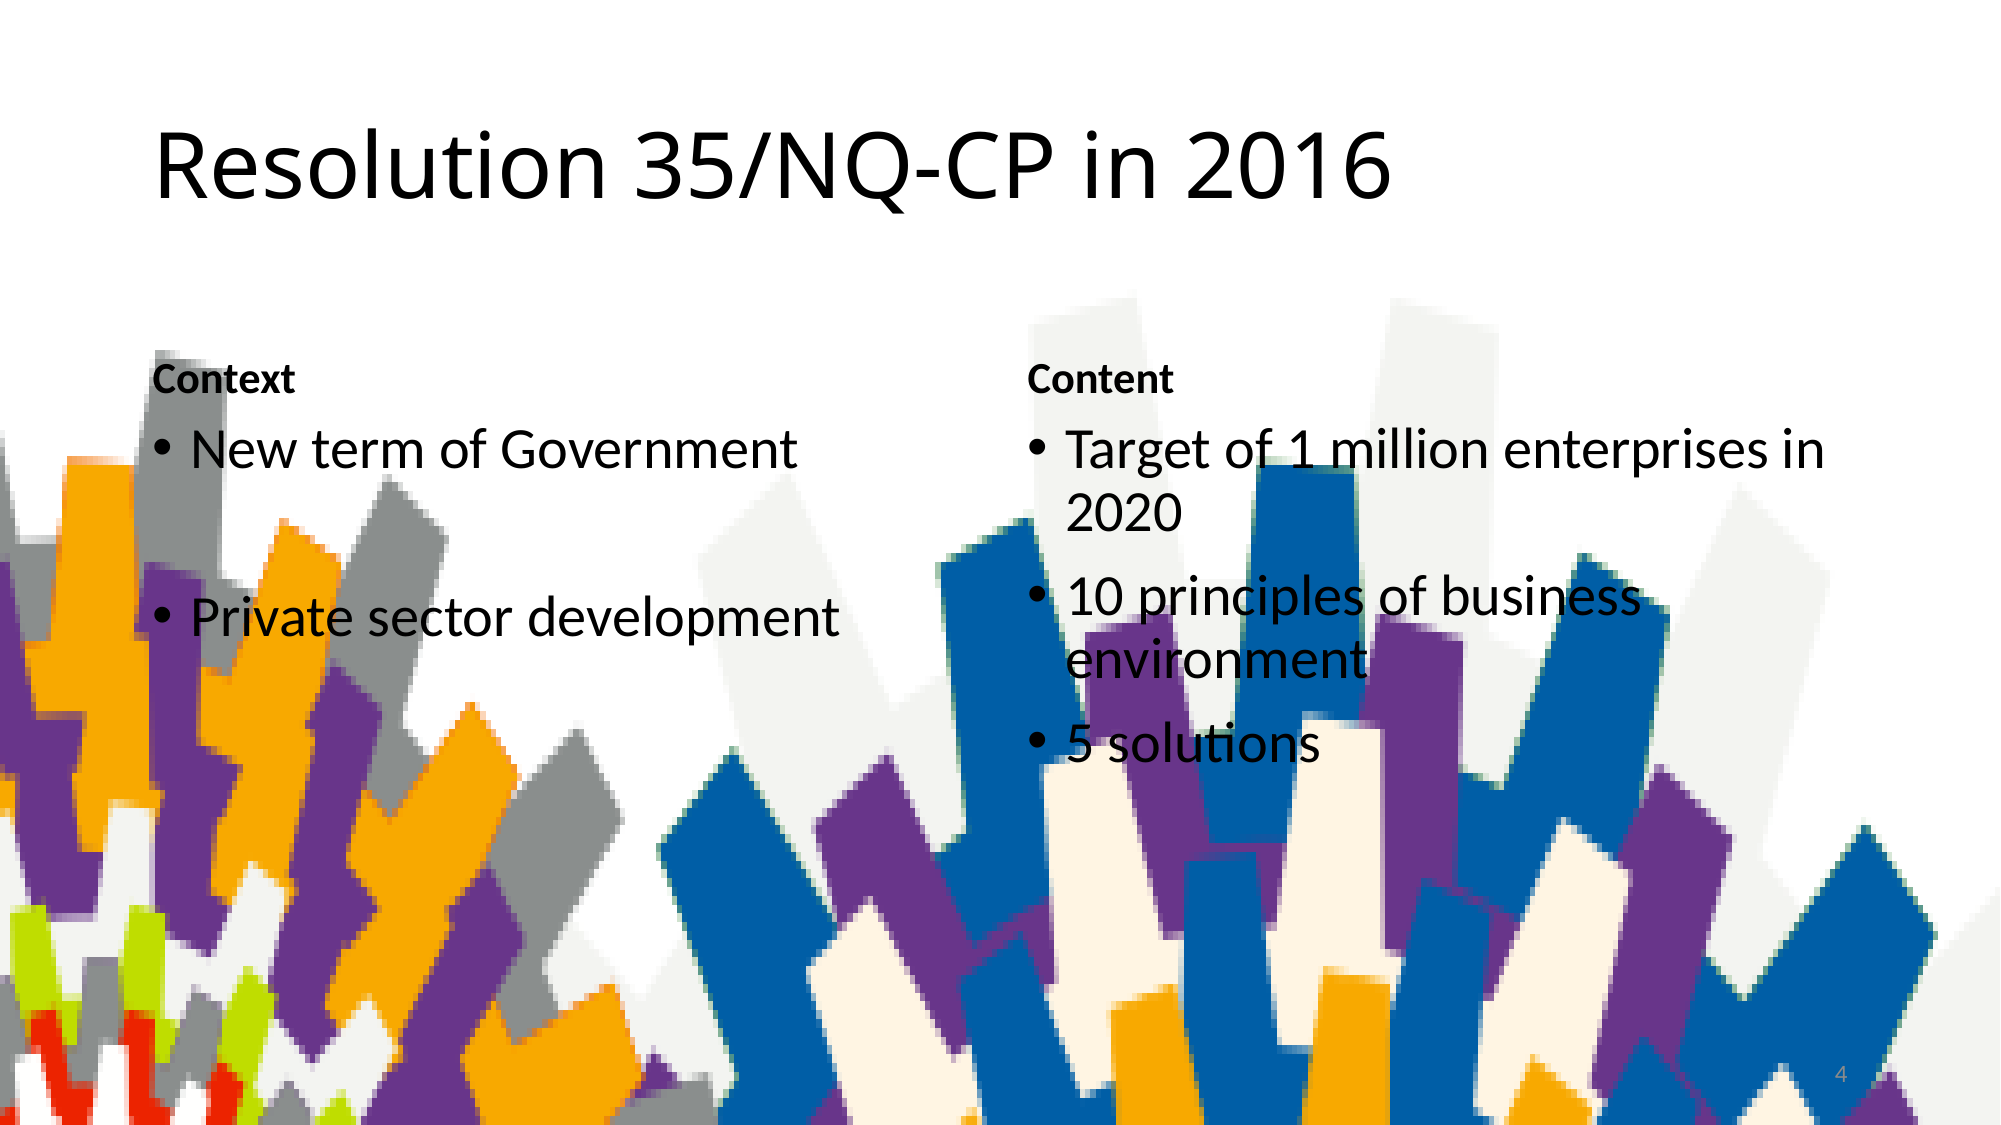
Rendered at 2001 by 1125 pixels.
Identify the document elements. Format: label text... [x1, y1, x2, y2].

title Resolution 35/NQ-CP in 2016 [137, 59, 1863, 278]
list New term of Government Private sector development [137, 410, 984, 1016]
list Target of 1 million enterprises in 2020 10 principles of business environment 5 solutions [1012, 410, 1863, 1016]
list Context [137, 275, 984, 410]
slide_number 4 [1412, 1042, 1863, 1103]
picture [0, 0, 2001, 1125]
list Content [1012, 275, 1863, 410]
